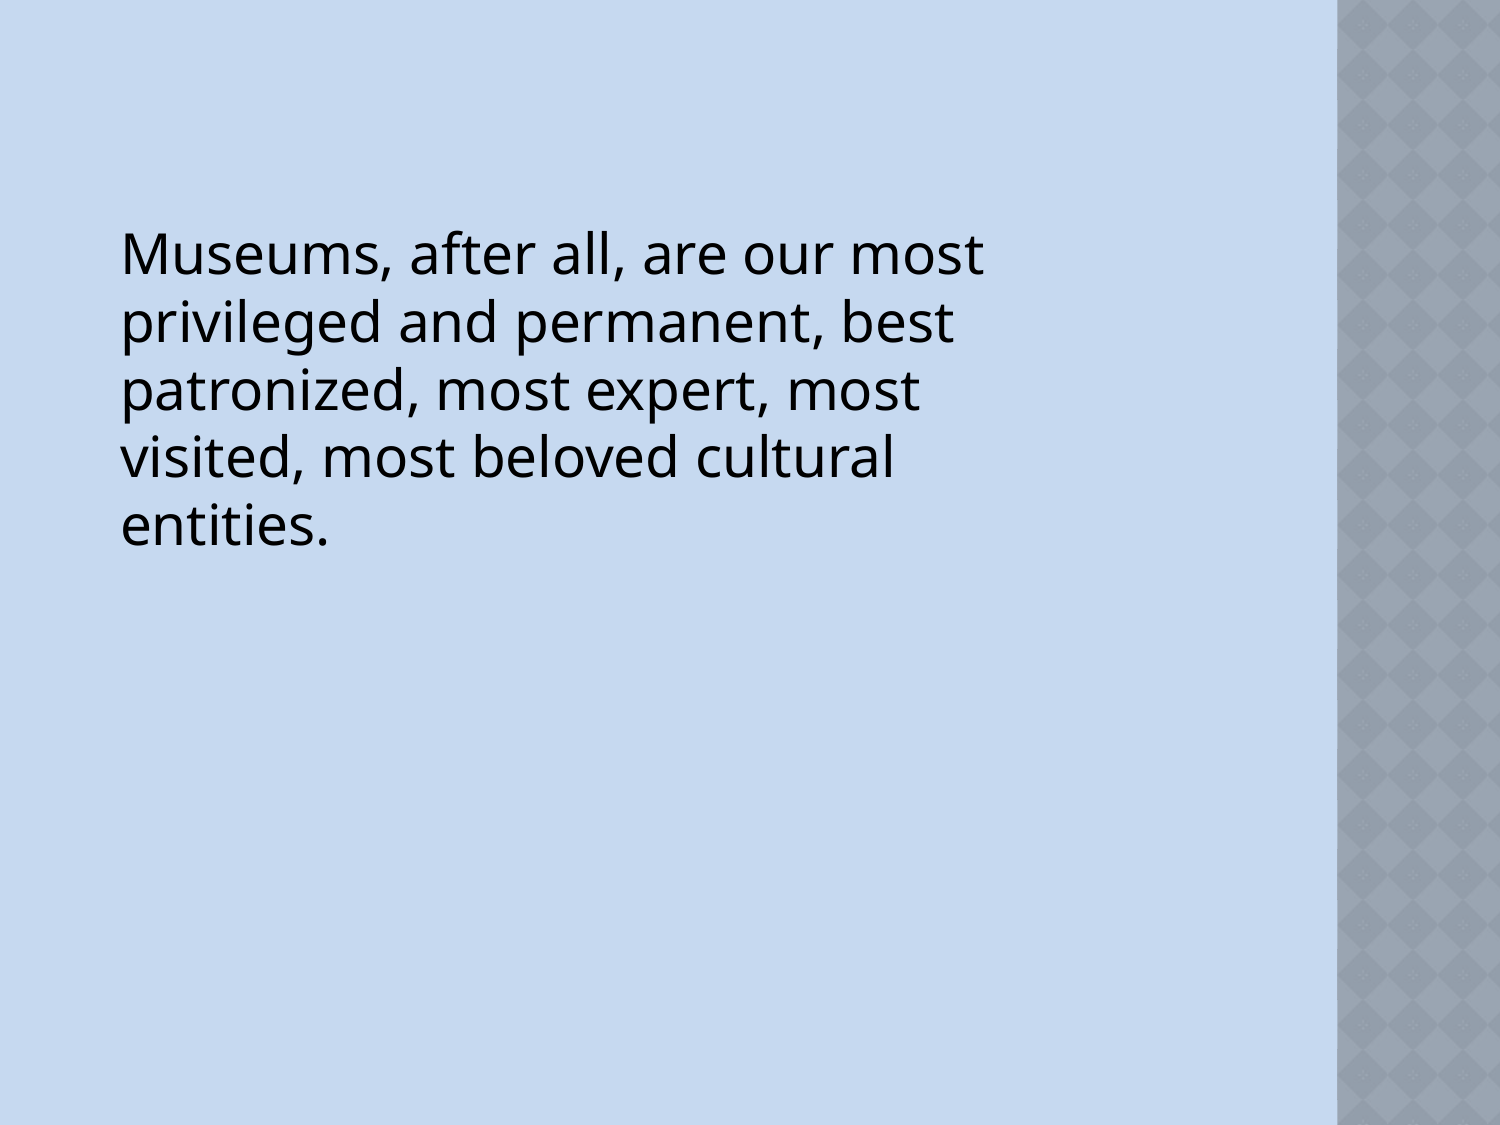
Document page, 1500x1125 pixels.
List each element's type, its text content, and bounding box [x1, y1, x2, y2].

text_box Museums, after all, are our most privileged and permanent, best patronized, most expert, most visited, most beloved cultural entities. [105, 210, 1078, 938]
